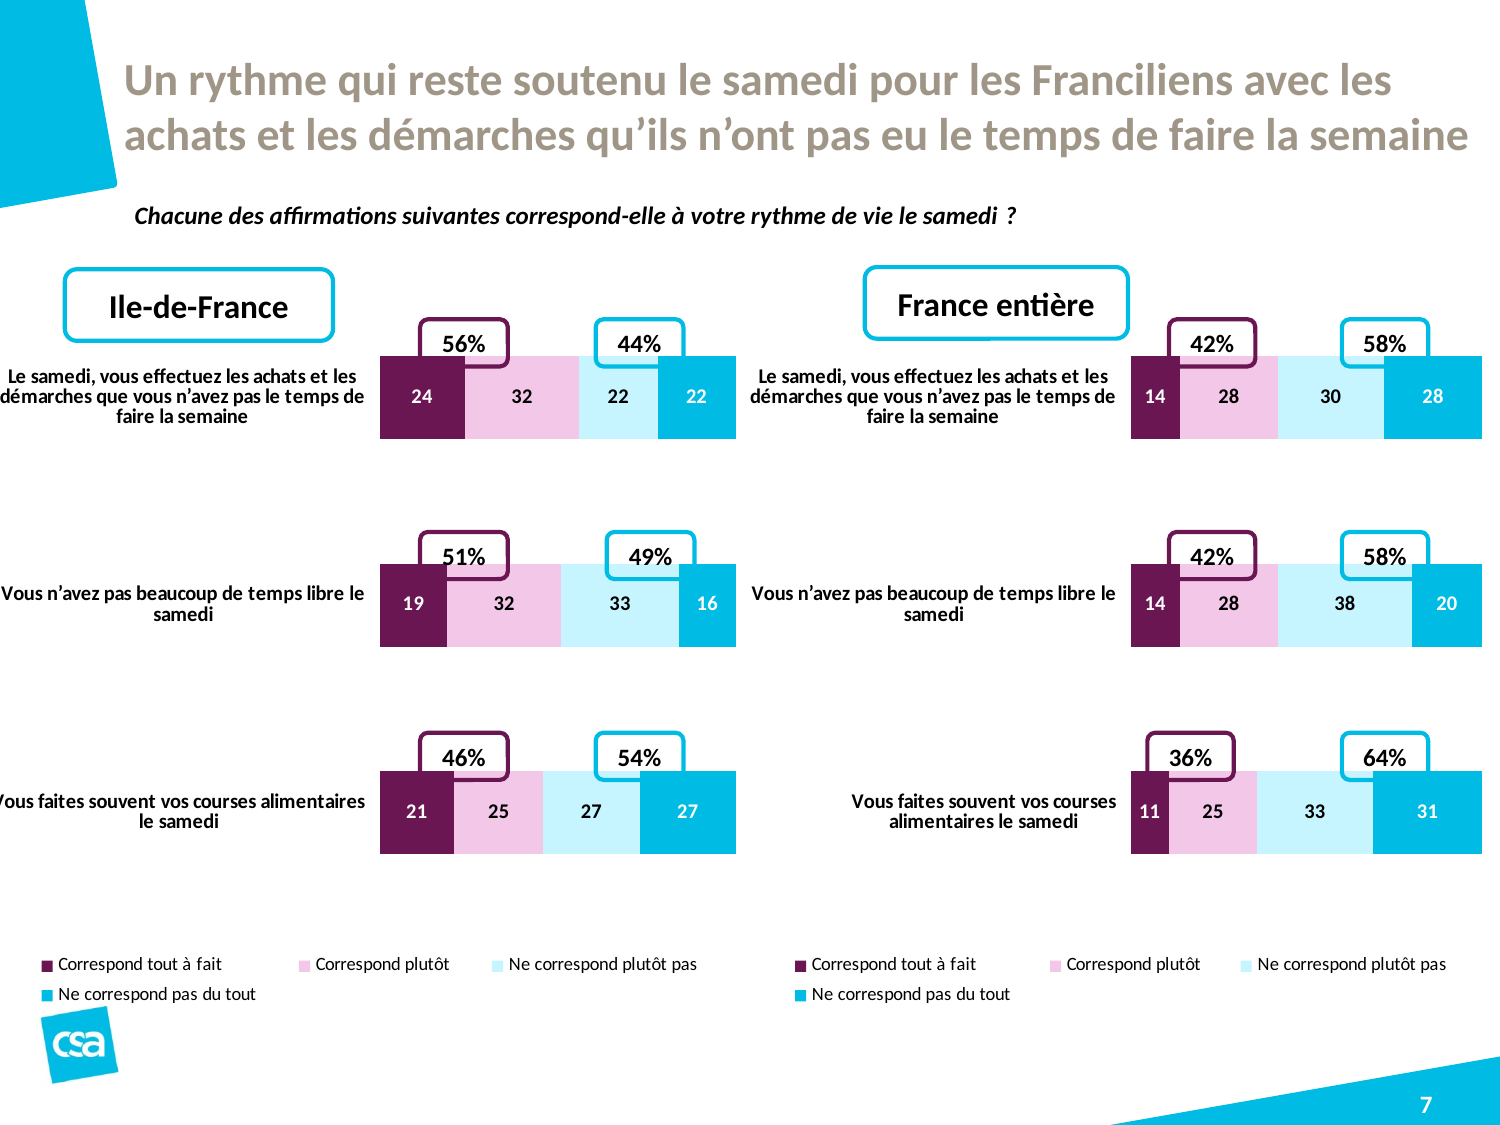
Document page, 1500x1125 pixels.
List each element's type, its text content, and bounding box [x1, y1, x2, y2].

text_box France entière [865, 265, 1127, 270]
title Un rythme qui reste soutenu le samedi pour les Franciliens avec les achats et les démarches qu’ils n’ont pas eu le temps de faire la semaine [123, 50, 1500, 124]
text_box Chacune des affirmations suivantes correspond-elle à votre rythme de vie le samedi ? [119, 192, 1459, 238]
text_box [0, 271, 737, 1017]
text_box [749, 271, 1483, 1017]
slide_number 7 [1352, 1088, 1500, 1125]
picture [19, 1017, 138, 1102]
